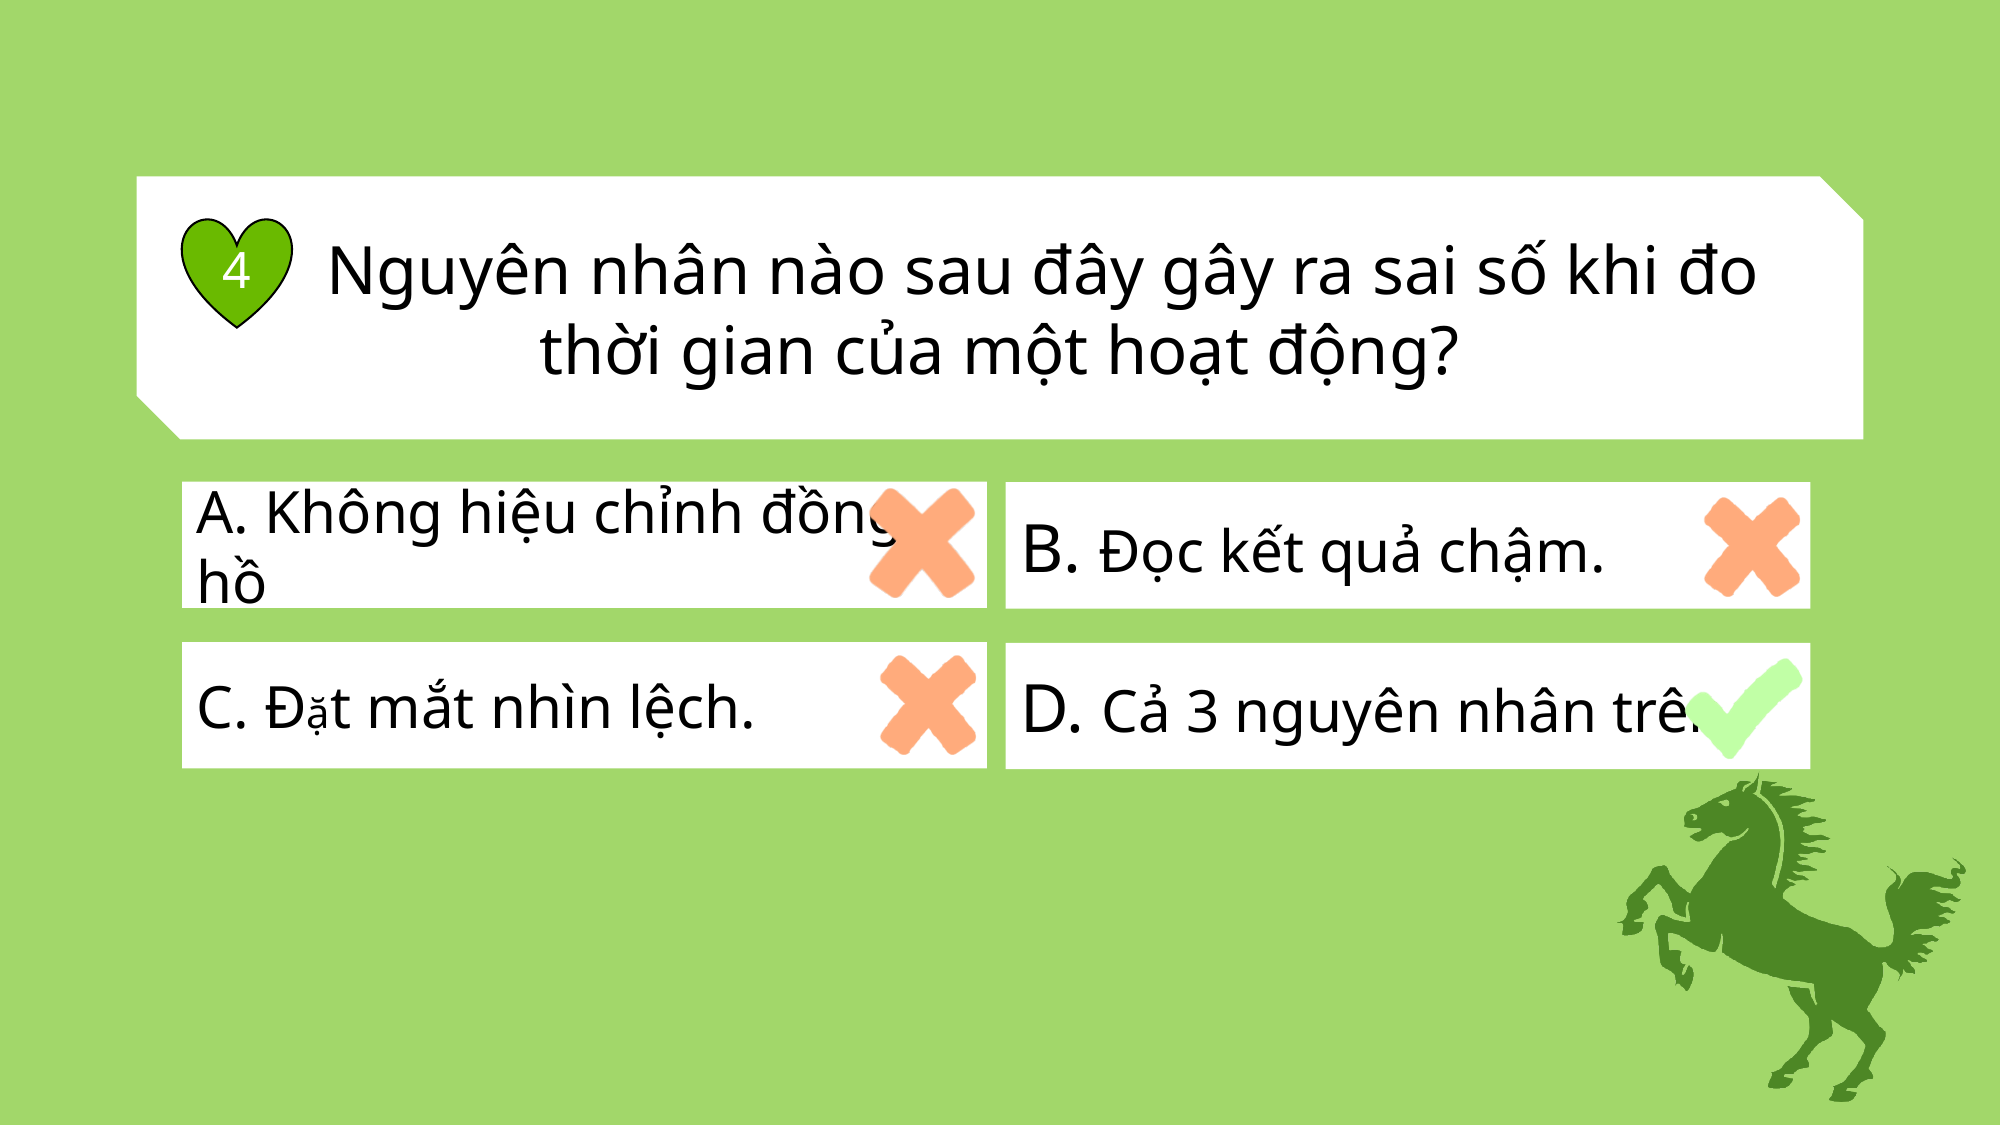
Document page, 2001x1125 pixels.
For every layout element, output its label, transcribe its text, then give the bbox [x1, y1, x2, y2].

picture [866, 652, 987, 759]
text_box 4 [180, 218, 294, 329]
picture [1678, 654, 1811, 761]
text_box Nguyên nhân nào sau đây gây ra sai số khi đo thời gian của một hoạt động? [135, 175, 1865, 441]
picture [1617, 771, 1966, 1102]
text_box D. Cả 3 nguyên nhân trên. [1005, 642, 1811, 770]
text_box A. Không hiệu chỉnh đồng hồ [181, 481, 988, 609]
text_box C. Đặt mắt nhìn lệch. [181, 641, 988, 769]
picture [854, 485, 987, 602]
text_box B. Đọc kết quả chậm. [1005, 481, 1811, 610]
picture [1690, 494, 1811, 600]
